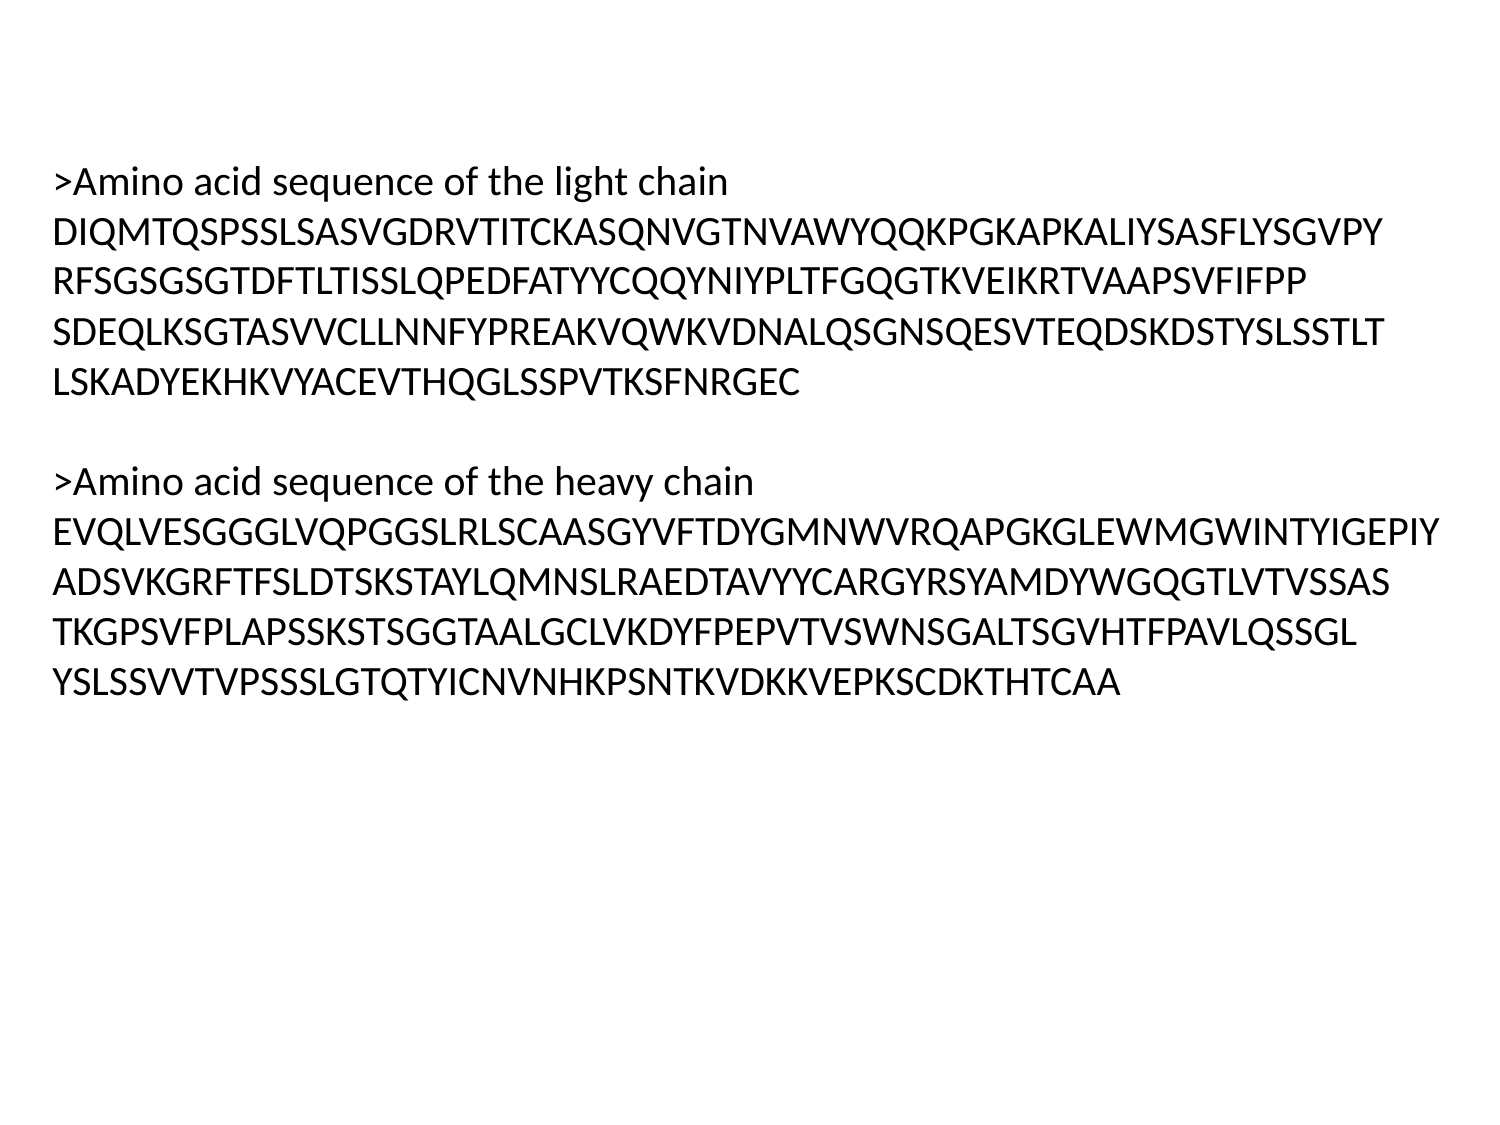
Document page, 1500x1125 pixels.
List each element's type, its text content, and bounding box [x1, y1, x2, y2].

text_box >Amino acid sequence of the light chain DIQMTQSPSSLSASVGDRVTITCKASQNVGTNVAWYQQKPGKAPKALIYSASFLYSGVPY RFSGSGSGTDFTLTISSLQPEDFATYYCQQYNIYPLTFGQGTKVEIKRTVAAPSVFIFPP SDEQLKSGTASVVCLLNNFYPREAKVQWKVDNALQSGNSQESVTEQDSKDSTYSLSSTLT LSKADYEKHKVYACEVTHQGLSSPVTKSFNRGEC >Amino acid sequence of the heavy chain EVQLVESGGGLVQPGGSLRLSCAASGYVFTDYGMNWVRQAPGKGLEWMGWINTYIGEPIY ADSVKGRFTFSLDTSKSTAYLQMNSLRAEDTAVYYCARGYRSYAMDYWGQGTLVTVSSAS TKGPSVFPLAPSSKSTSGGTAALGCLVKDYFPEPVTVSWNSGALTSGVHTFPAVLQSSGL YSLSSVVTVPSSSLGTQTYICNVNHKPSNTKVDKKVEPKSCDKTHTCAA [37, 145, 1463, 711]
